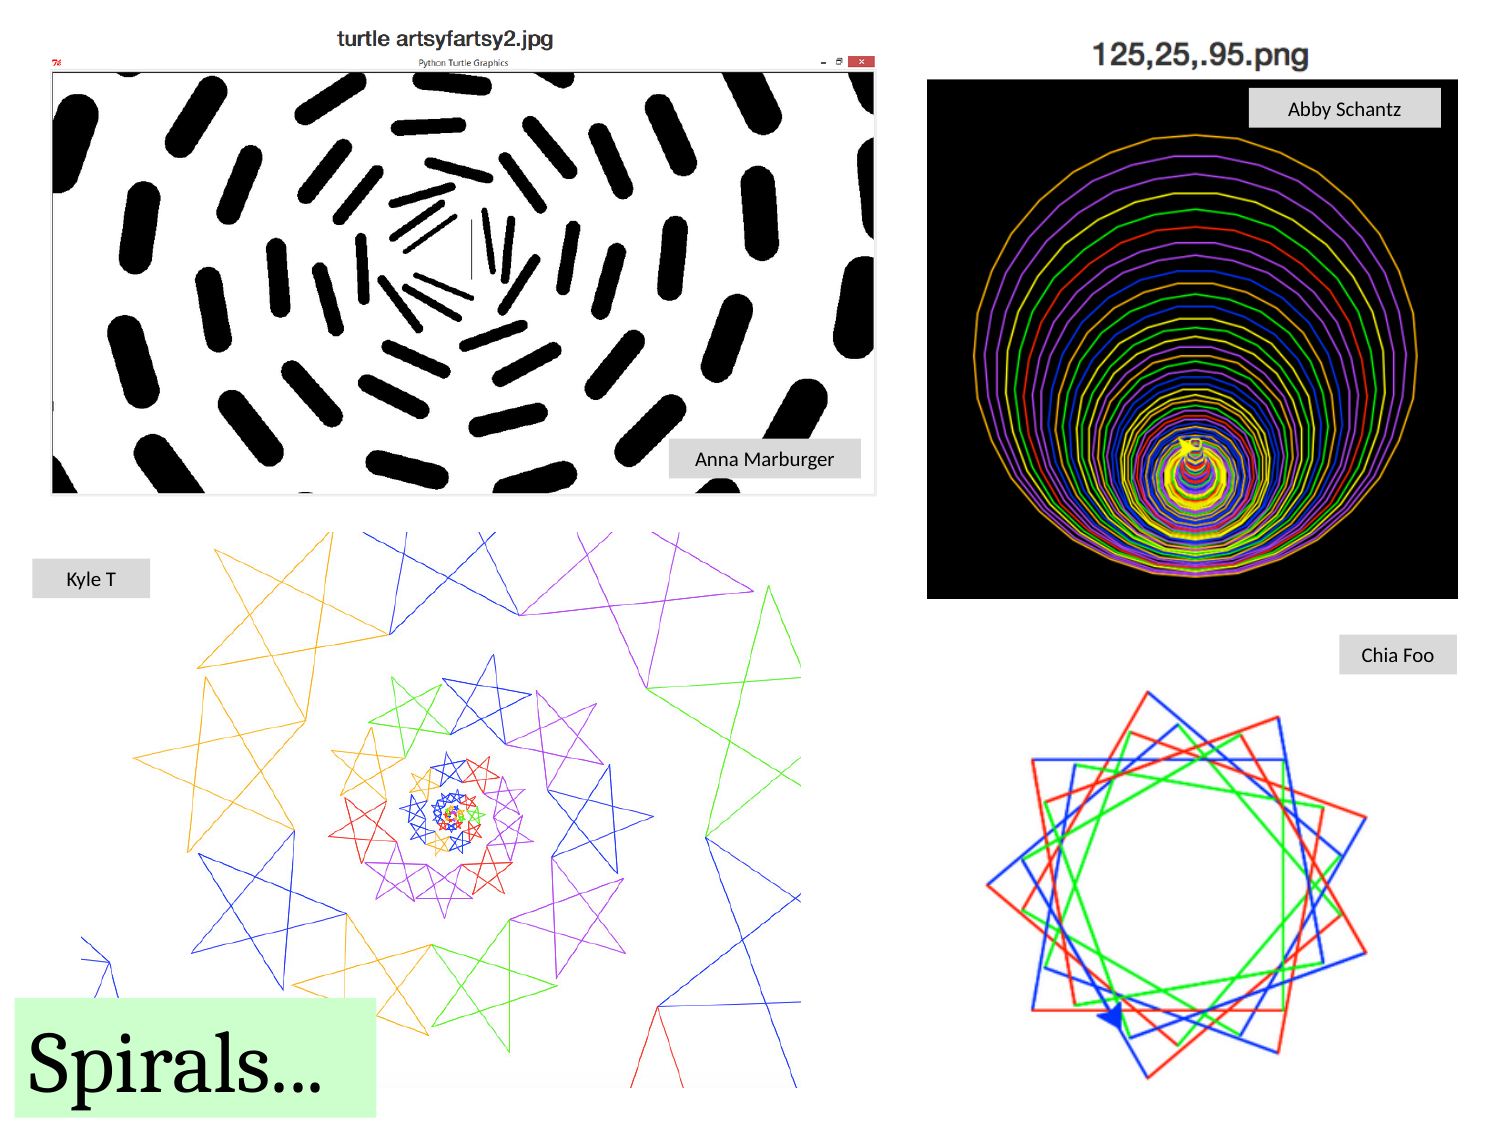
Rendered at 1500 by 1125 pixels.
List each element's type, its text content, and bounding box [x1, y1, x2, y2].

text_box Spirals... [14, 997, 377, 1118]
picture [32, 15, 903, 509]
picture [927, 30, 1458, 600]
picture [948, 671, 1425, 1100]
text_box Kyle T [32, 558, 76, 599]
picture [81, 532, 801, 1088]
text_box Chia Foo [1339, 634, 1457, 675]
